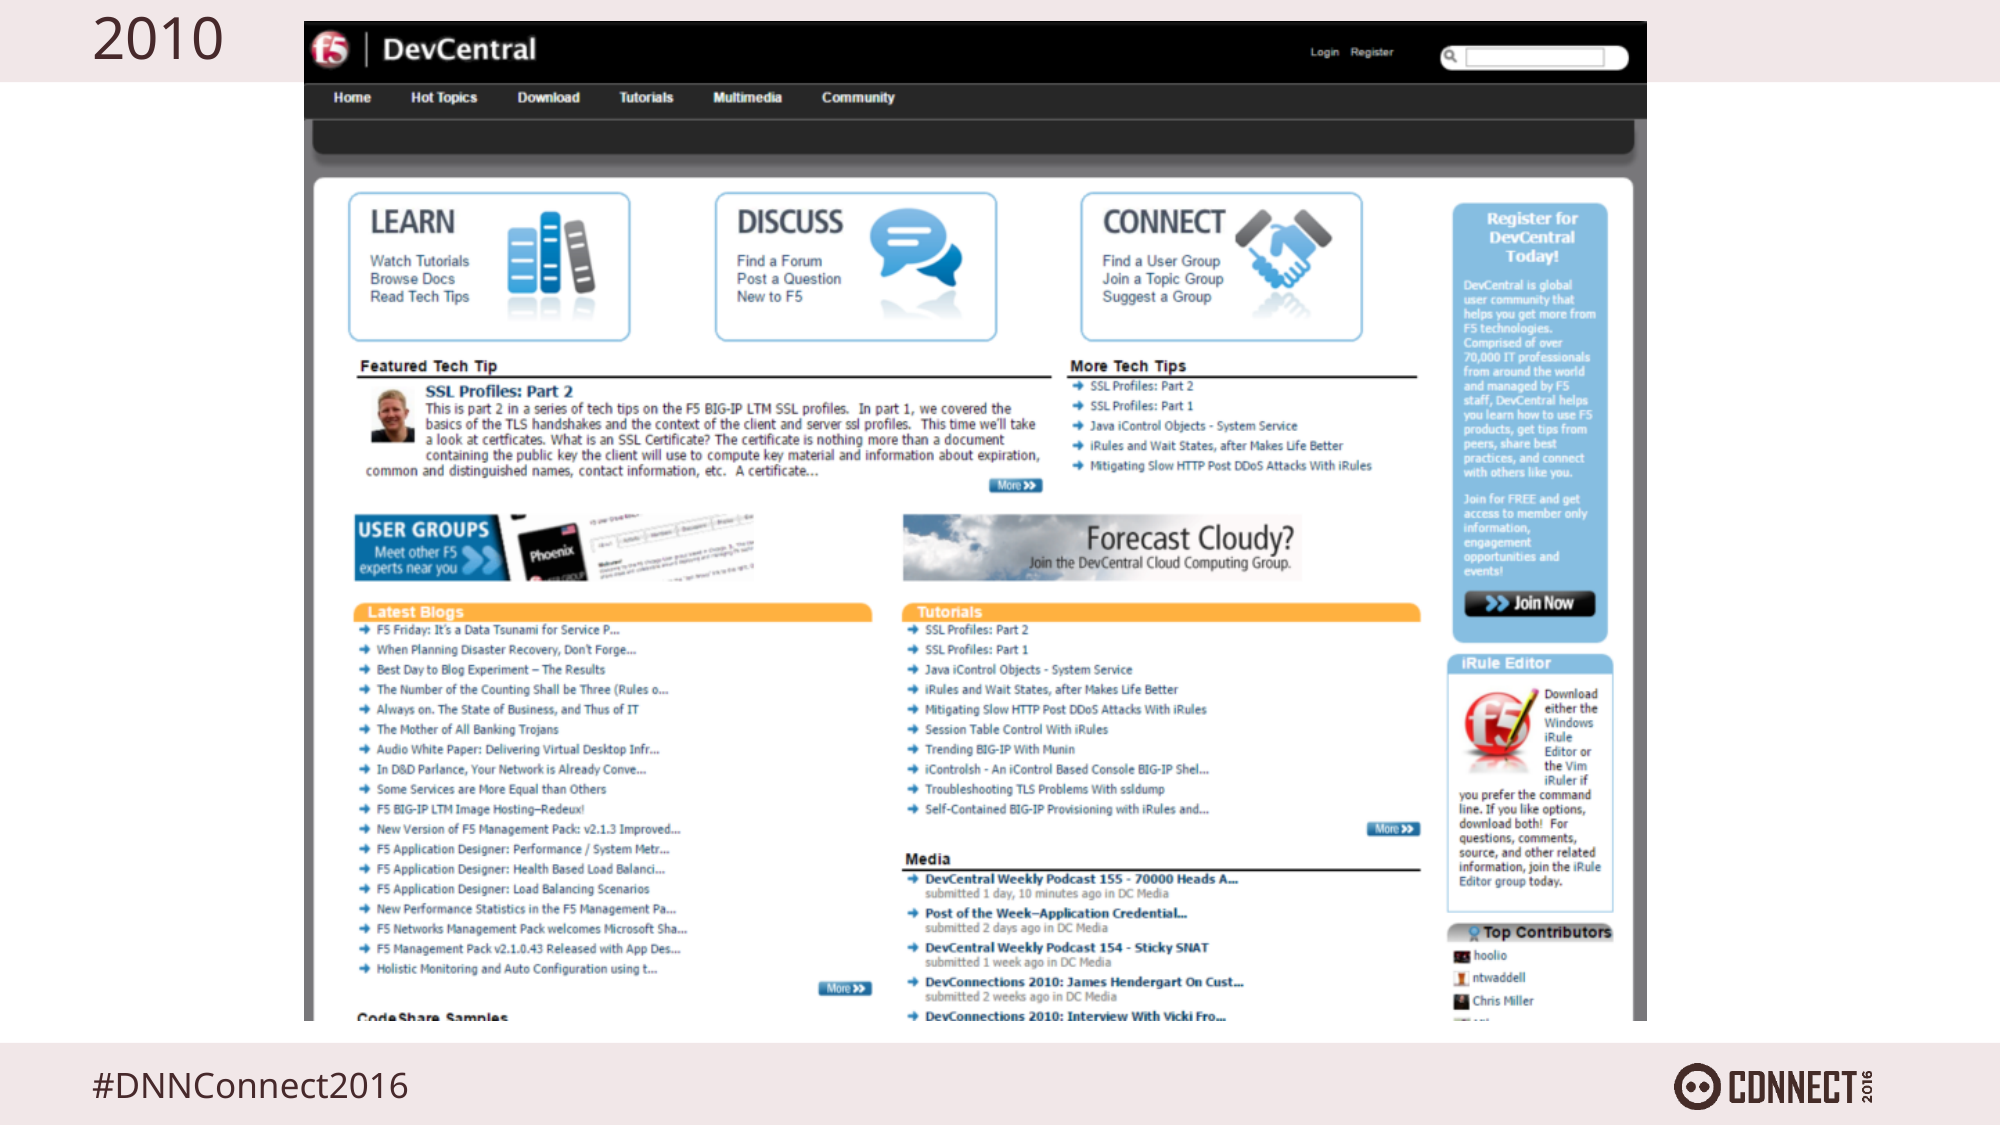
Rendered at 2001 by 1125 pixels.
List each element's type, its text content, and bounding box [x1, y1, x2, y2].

picture [304, 21, 1647, 1021]
title 2010 [77, 0, 2000, 83]
picture [1674, 1063, 1872, 1110]
